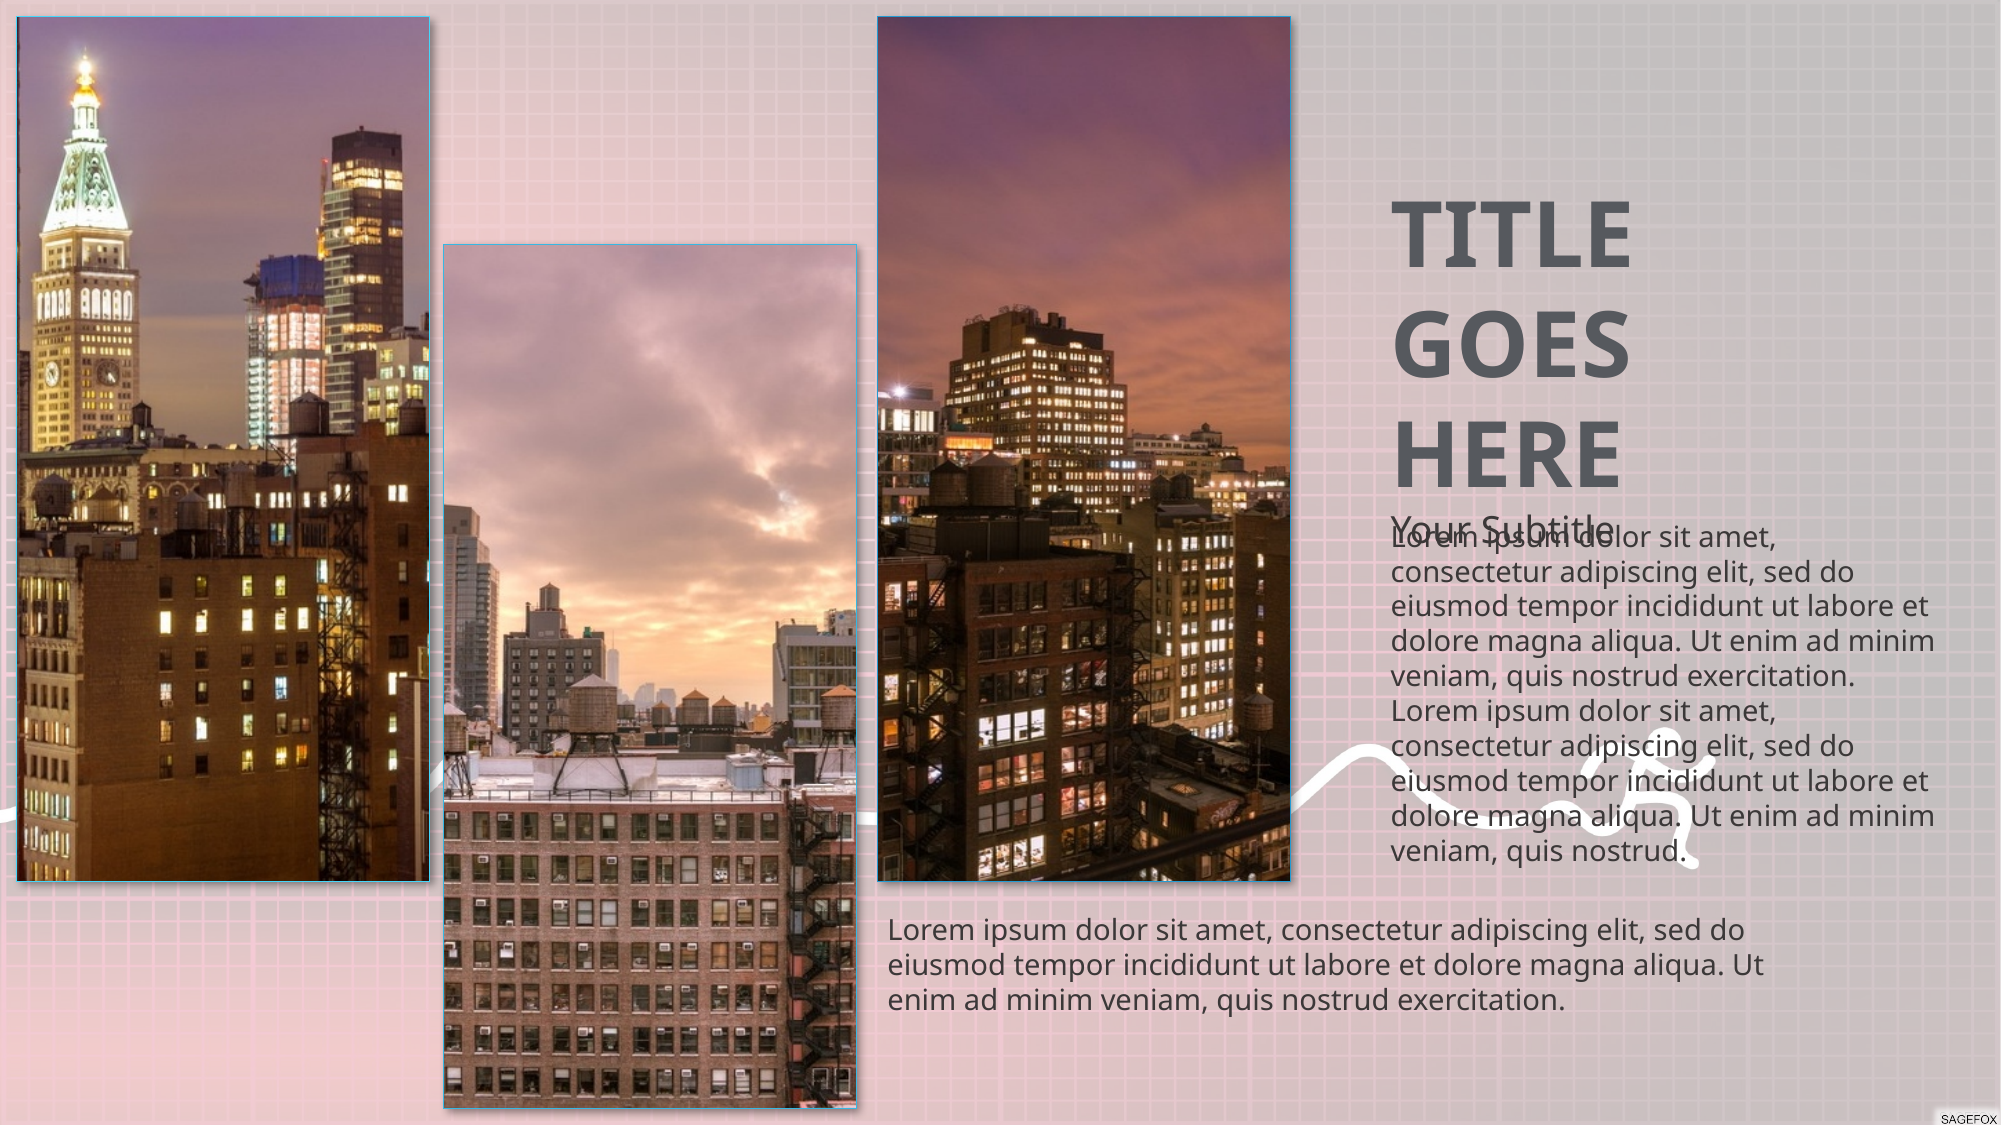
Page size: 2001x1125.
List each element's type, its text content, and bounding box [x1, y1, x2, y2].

picture [1938, 1114, 1999, 1125]
text_box Lorem ipsum dolor sit amet, consectetur adipiscing elit, sed do eiusmod tempor incididunt ut labore et dolore magna aliqua. Ut enim ad minim veniam, quis nostrud exercitation. [872, 904, 1813, 1024]
text_box TITLE GOES HERE Your Subtitle [1375, 168, 1862, 510]
text_box [442, 243, 857, 1110]
text_box [877, 16, 1292, 882]
text_box Lorem ipsum dolor sit amet, consectetur adipiscing elit, sed do eiusmod tempor incididunt ut labore et dolore magna aliqua. Ut enim ad minim veniam, quis nostrud exercitation. Lorem ipsum dolor sit amet, consectetur adipiscing elit, sed do eiusmod tempor incididunt ut labore et dolore magna aliqua. Ut enim ad minim veniam, quis nostrud. [1375, 510, 1960, 875]
text_box [16, 16, 431, 882]
